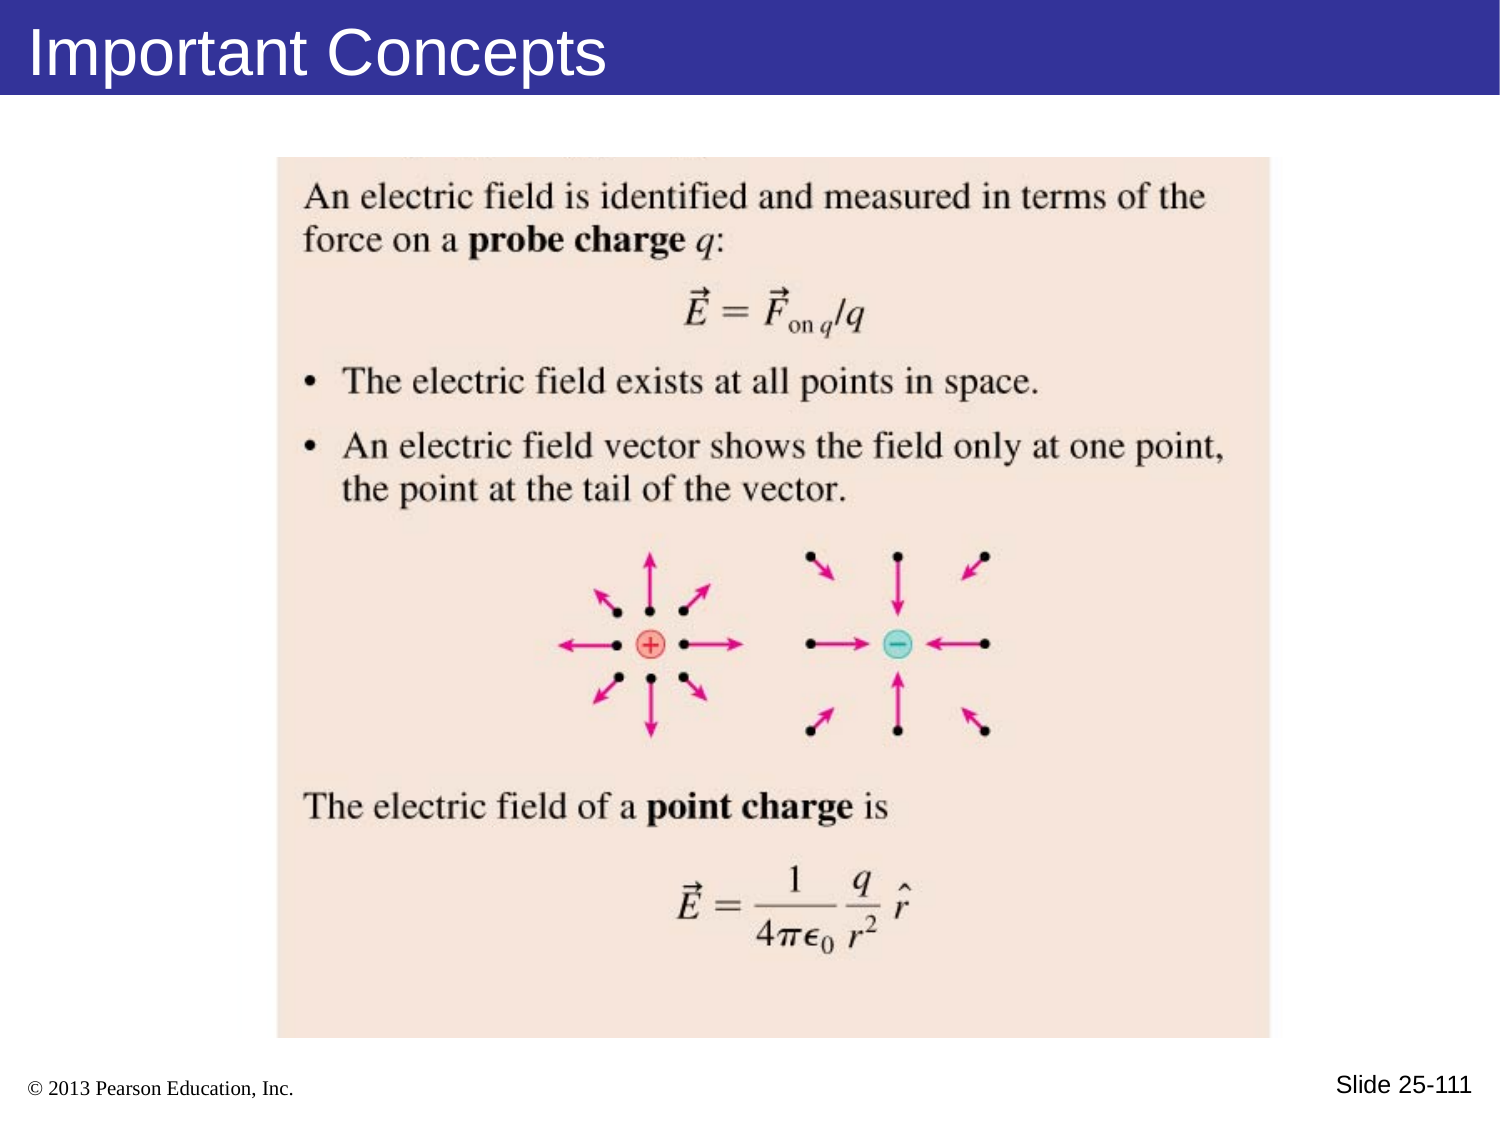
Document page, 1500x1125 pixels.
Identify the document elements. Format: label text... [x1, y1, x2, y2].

picture [237, 156, 1283, 1038]
title Important Concepts [12, 18, 1288, 79]
text_box Slide 25-111 [1287, 1064, 1488, 1103]
